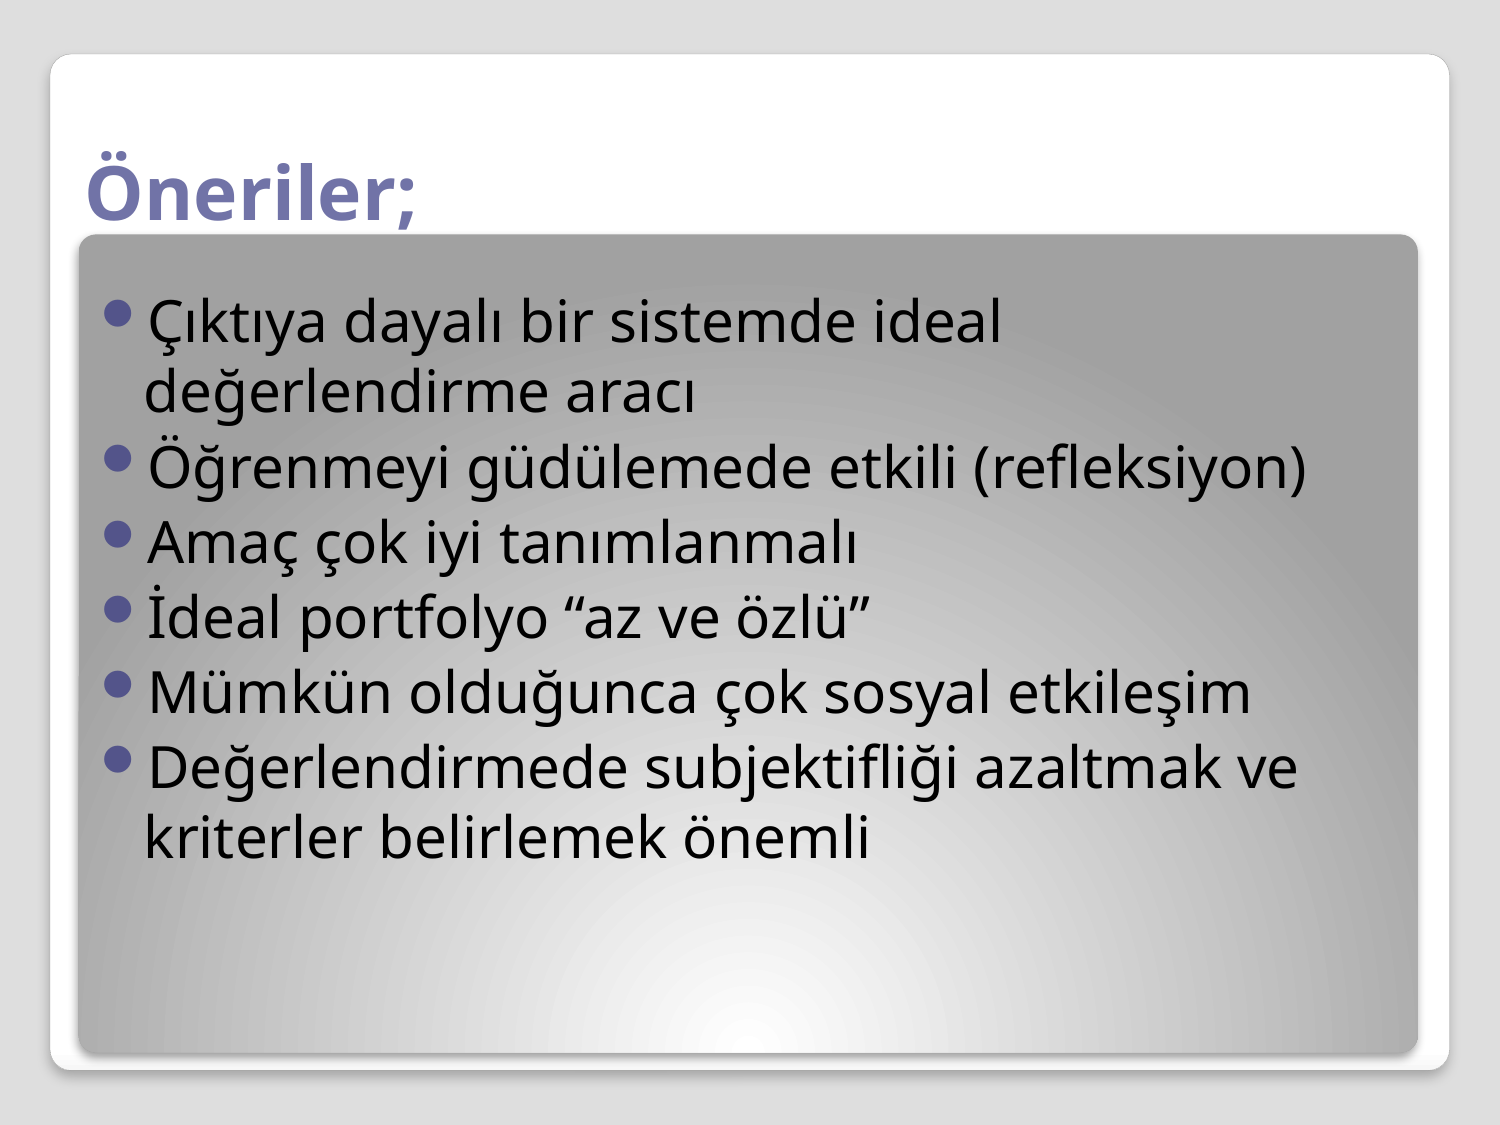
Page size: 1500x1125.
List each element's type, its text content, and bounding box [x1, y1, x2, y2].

list Çıktıya dayalı bir sistemde ideal değerlendirme aracı Öğrenmeyi güdülemede etkili (refleksiyon) Amaç çok iyi tanımlanmalı İdeal portfolyo “az ve özlü” Mümkün olduğunca çok sosyal etkileşim Değerlendirmede subjektifliği azaltmak ve kriterler belirlemek önemli [70, 269, 1418, 1043]
title Öneriler; [70, 70, 1413, 243]
